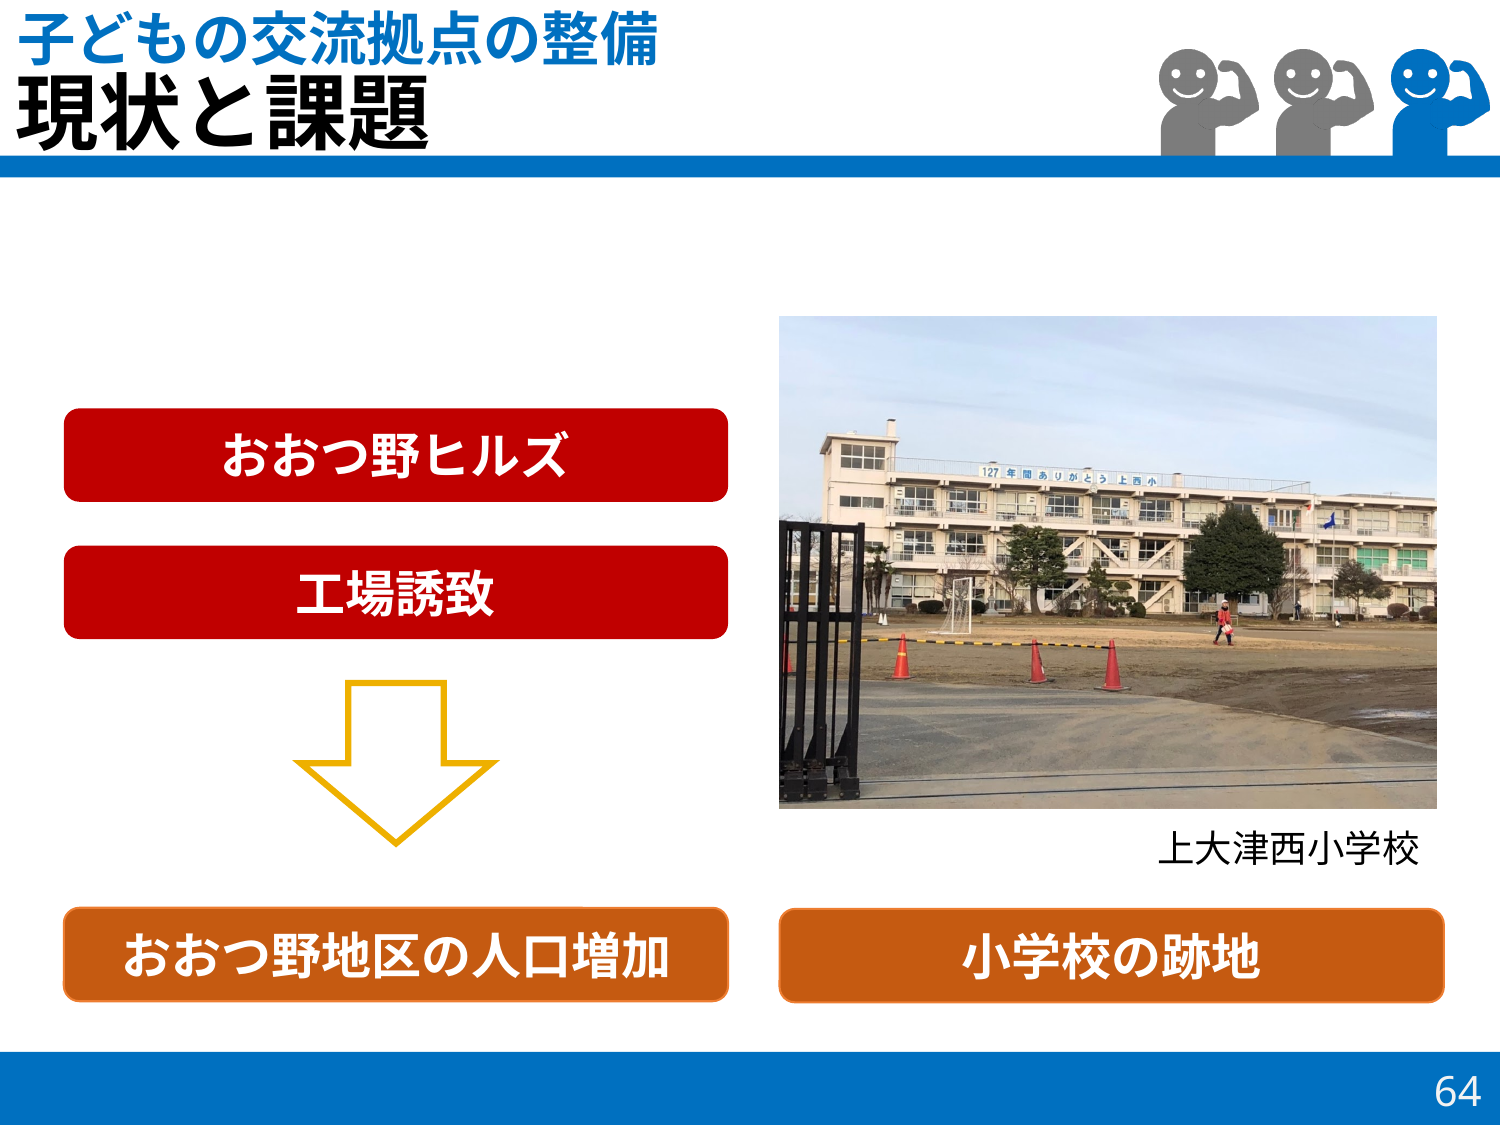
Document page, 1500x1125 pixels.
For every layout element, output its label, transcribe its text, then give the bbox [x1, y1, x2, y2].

text_box 小学校の跡地 [778, 907, 1445, 1004]
slide_number 64 [1159, 1063, 1497, 1123]
list 子どもの交流拠点の整備 [2, 3, 1146, 93]
picture [779, 316, 1437, 809]
text_box おおつ野地区の人口増加 [62, 906, 730, 1003]
text_box 上大津西小学校 [1142, 817, 1435, 878]
text_box 工場誘致 [62, 544, 730, 641]
text_box [297, 681, 495, 845]
text_box おおつ野ヒルズ [62, 407, 730, 503]
title 現状と課題 [0, 51, 1144, 182]
picture [1151, 41, 1500, 136]
